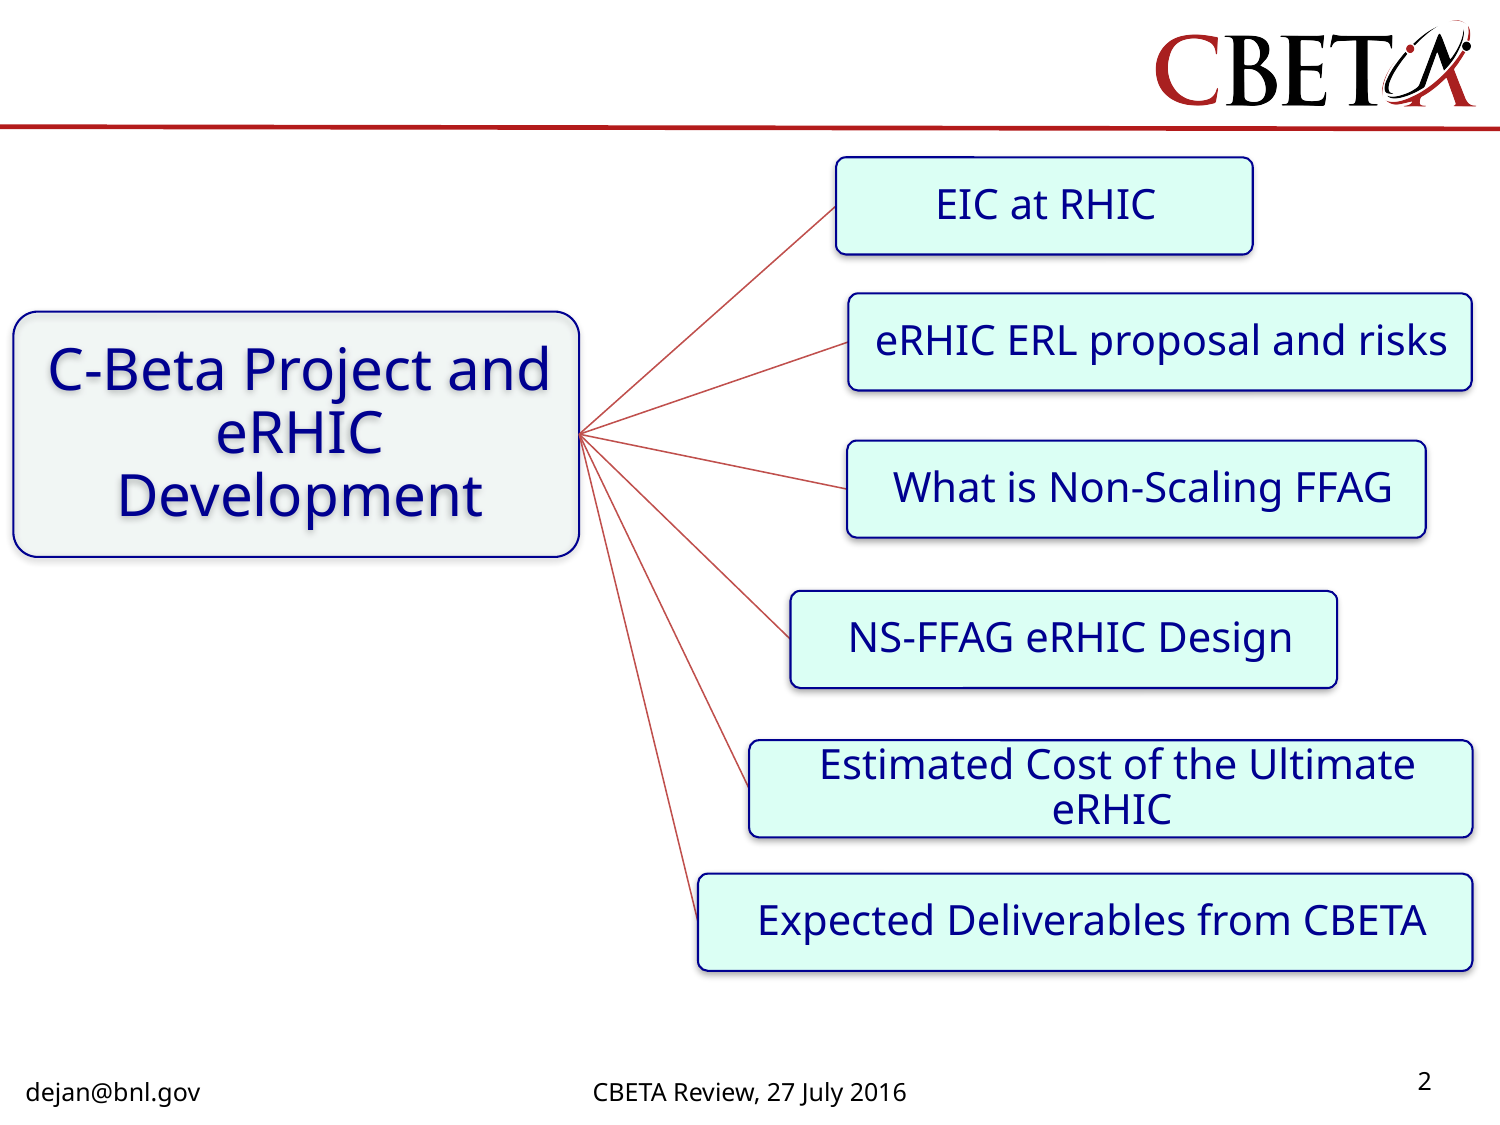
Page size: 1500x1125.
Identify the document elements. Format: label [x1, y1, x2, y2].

text_box [13, 0, 1493, 1069]
